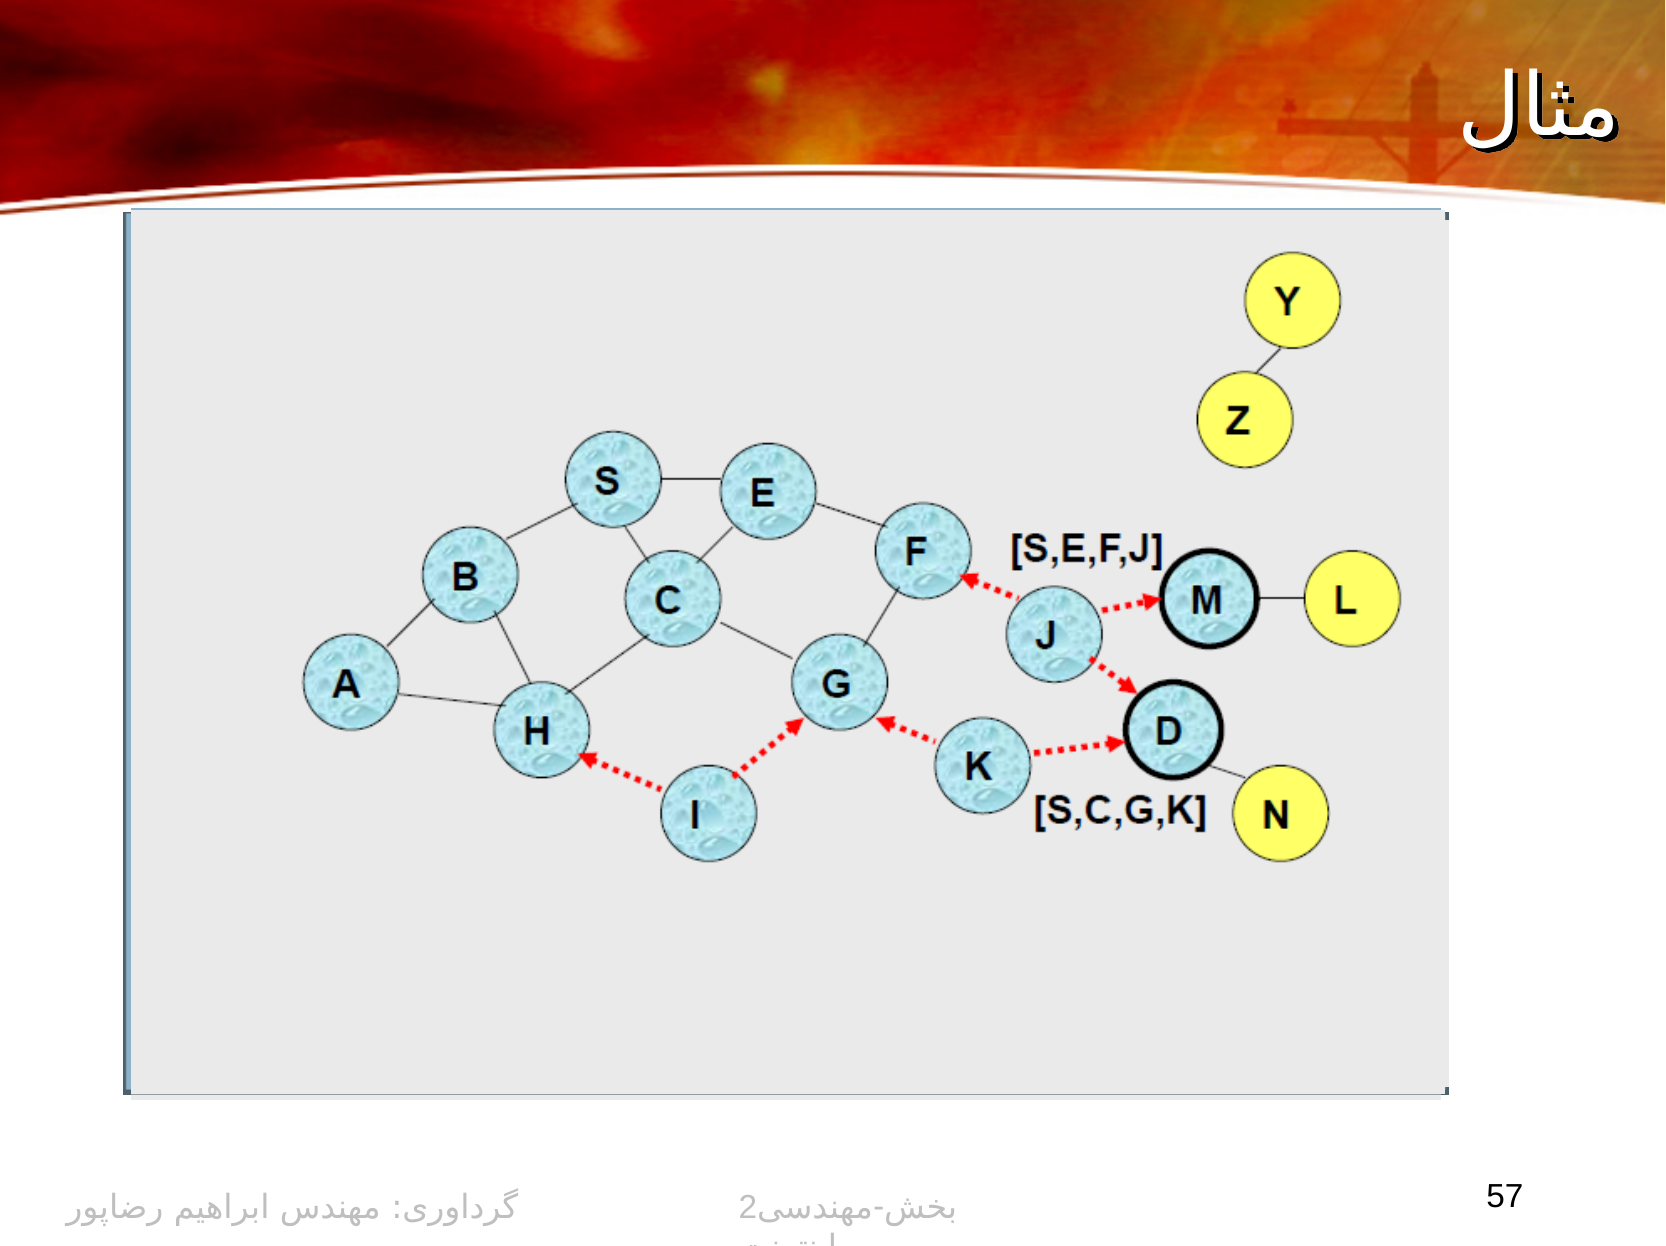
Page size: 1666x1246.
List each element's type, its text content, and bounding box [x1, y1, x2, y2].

slide_number 57 [1193, 1165, 1541, 1246]
title مثال [24, 12, 1638, 188]
slide_number 2بخش-مهندسی اینترنت [721, 1177, 1069, 1246]
footer گرداوری: مهندس ابراهیم رضاپور [29, 1177, 557, 1246]
picture [0, 0, 1666, 1246]
